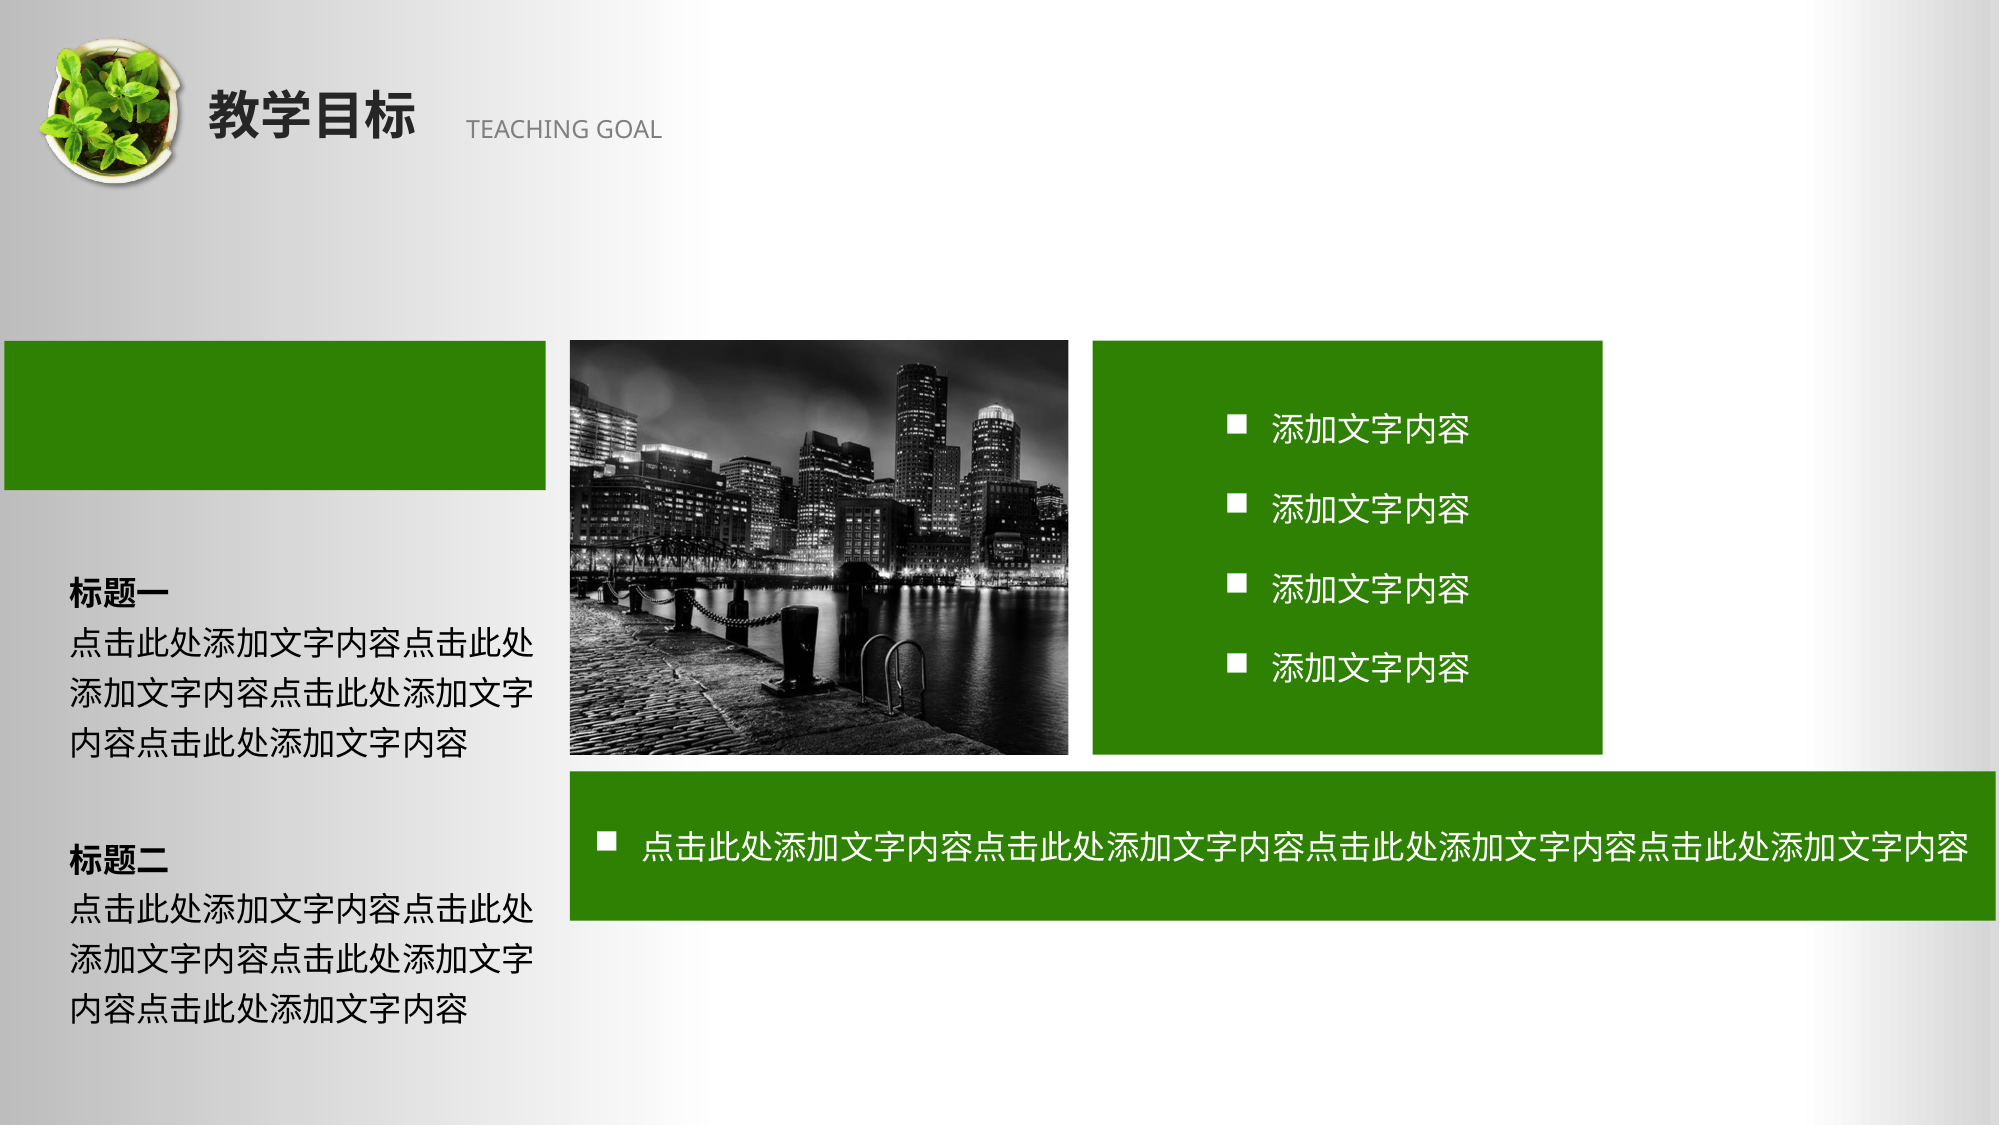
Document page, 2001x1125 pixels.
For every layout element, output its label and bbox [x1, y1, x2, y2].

picture [0, 0, 2000, 1125]
text_box [193, 75, 675, 154]
